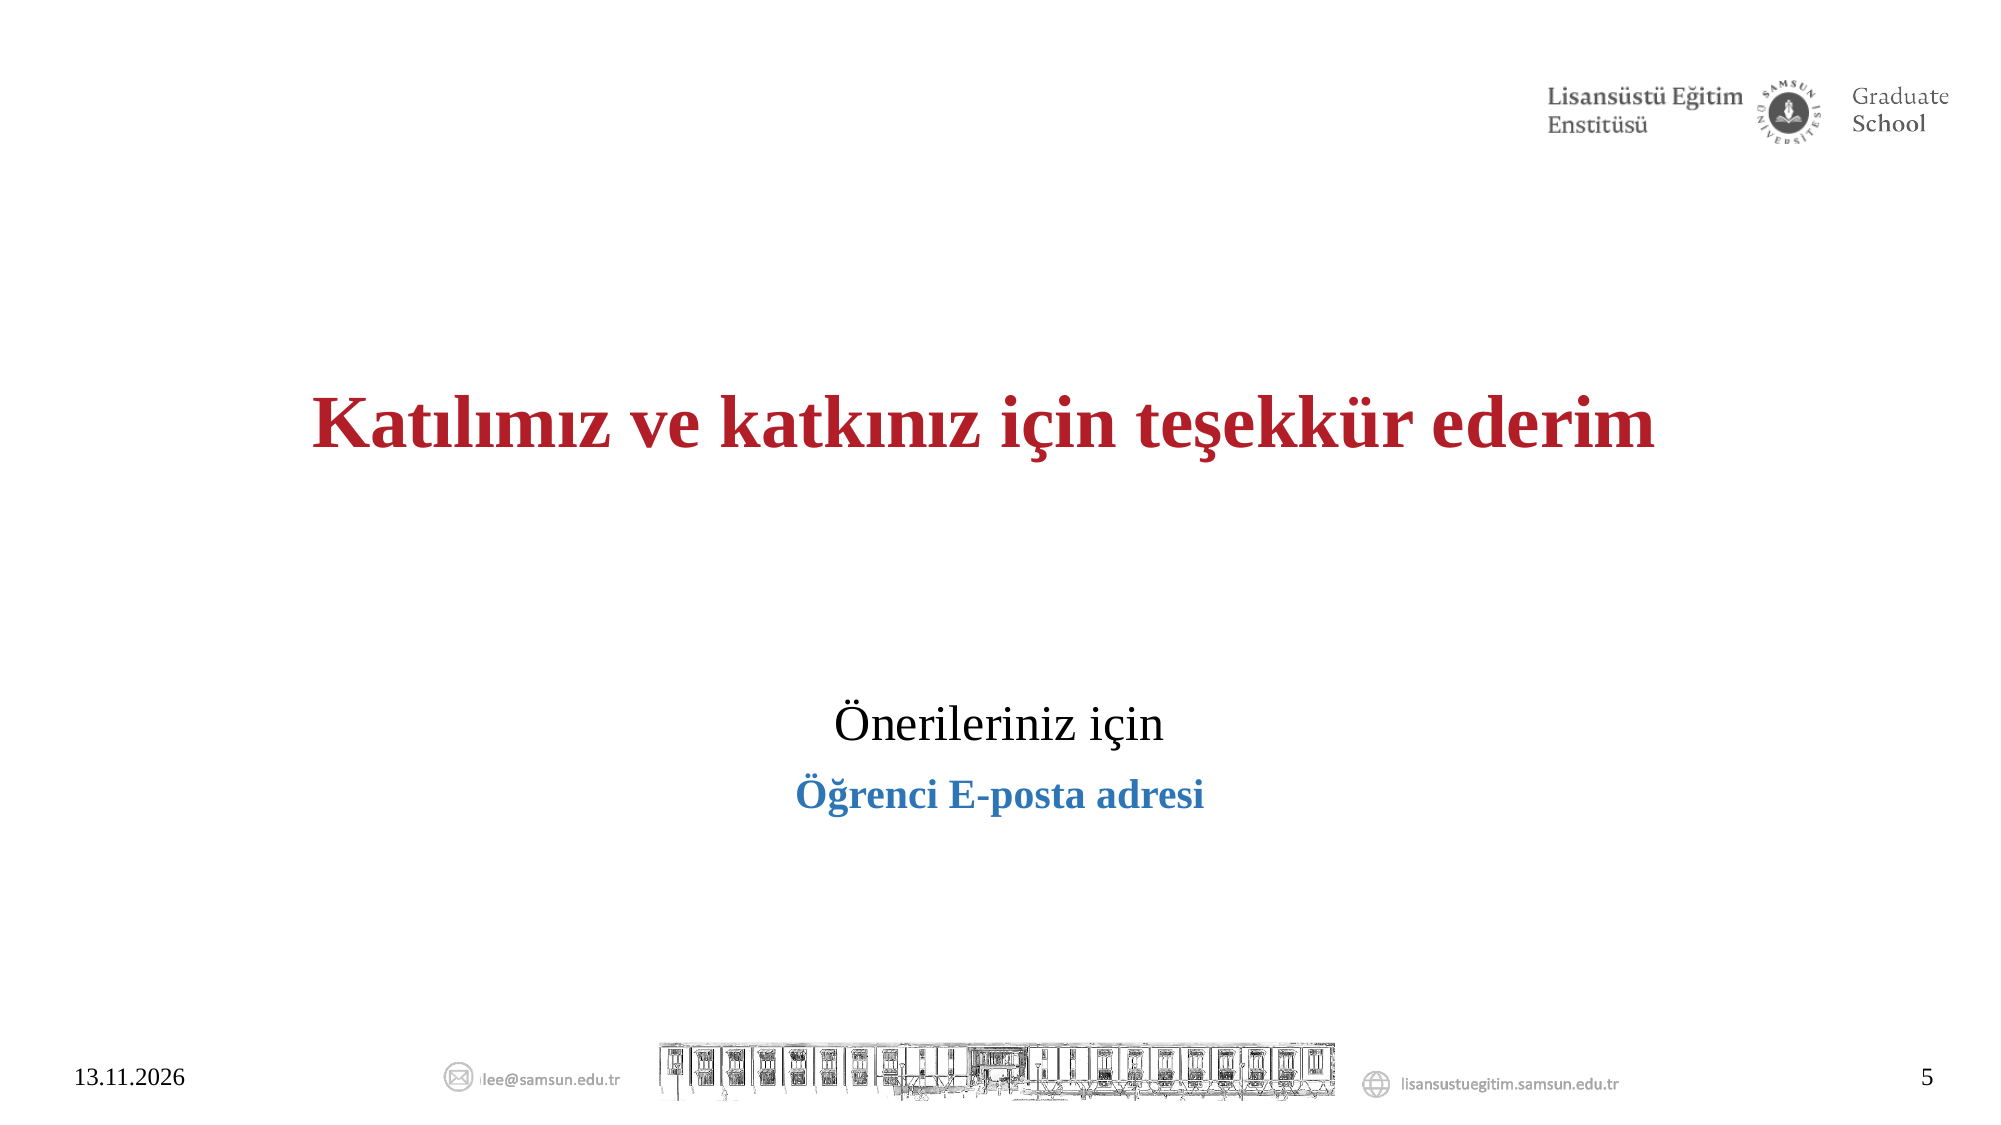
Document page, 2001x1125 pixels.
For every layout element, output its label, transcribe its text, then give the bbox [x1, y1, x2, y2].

picture [480, 1062, 633, 1101]
picture [441, 1058, 474, 1097]
list Önerileriniz için Öğrenci E-posta adresi [137, 689, 1863, 936]
slide_number 5 [1847, 1045, 1949, 1105]
picture [1361, 1067, 1623, 1105]
picture [1757, 80, 1825, 144]
picture [658, 1041, 1336, 1102]
picture [1838, 79, 1949, 145]
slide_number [58, 1045, 217, 1105]
picture [1544, 80, 1744, 145]
title Katılımız ve katkınız için teşekkür ederim [122, 189, 1848, 657]
